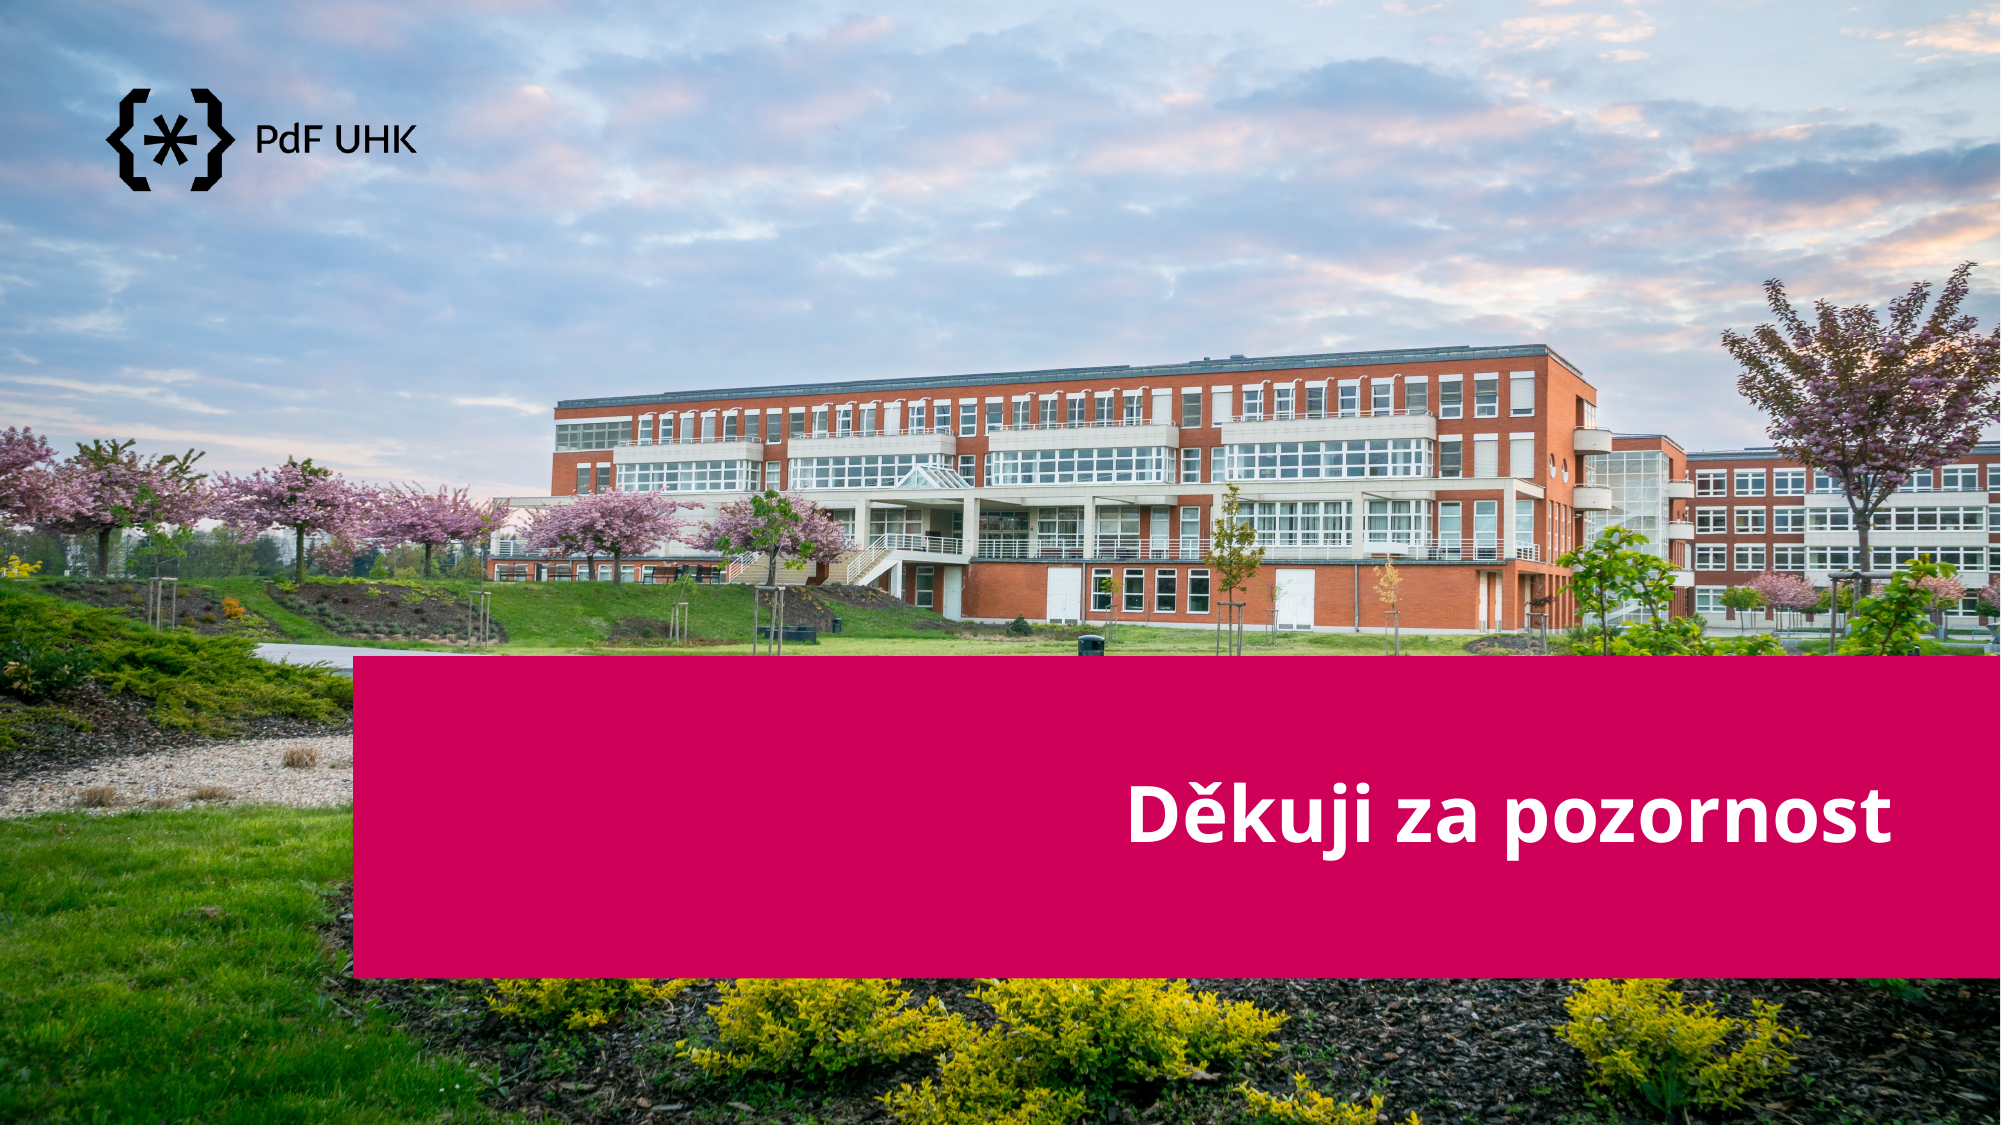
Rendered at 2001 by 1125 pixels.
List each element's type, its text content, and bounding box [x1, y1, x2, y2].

title Děkuji za pozornost [353, 656, 2000, 979]
picture [0, 0, 2001, 1125]
